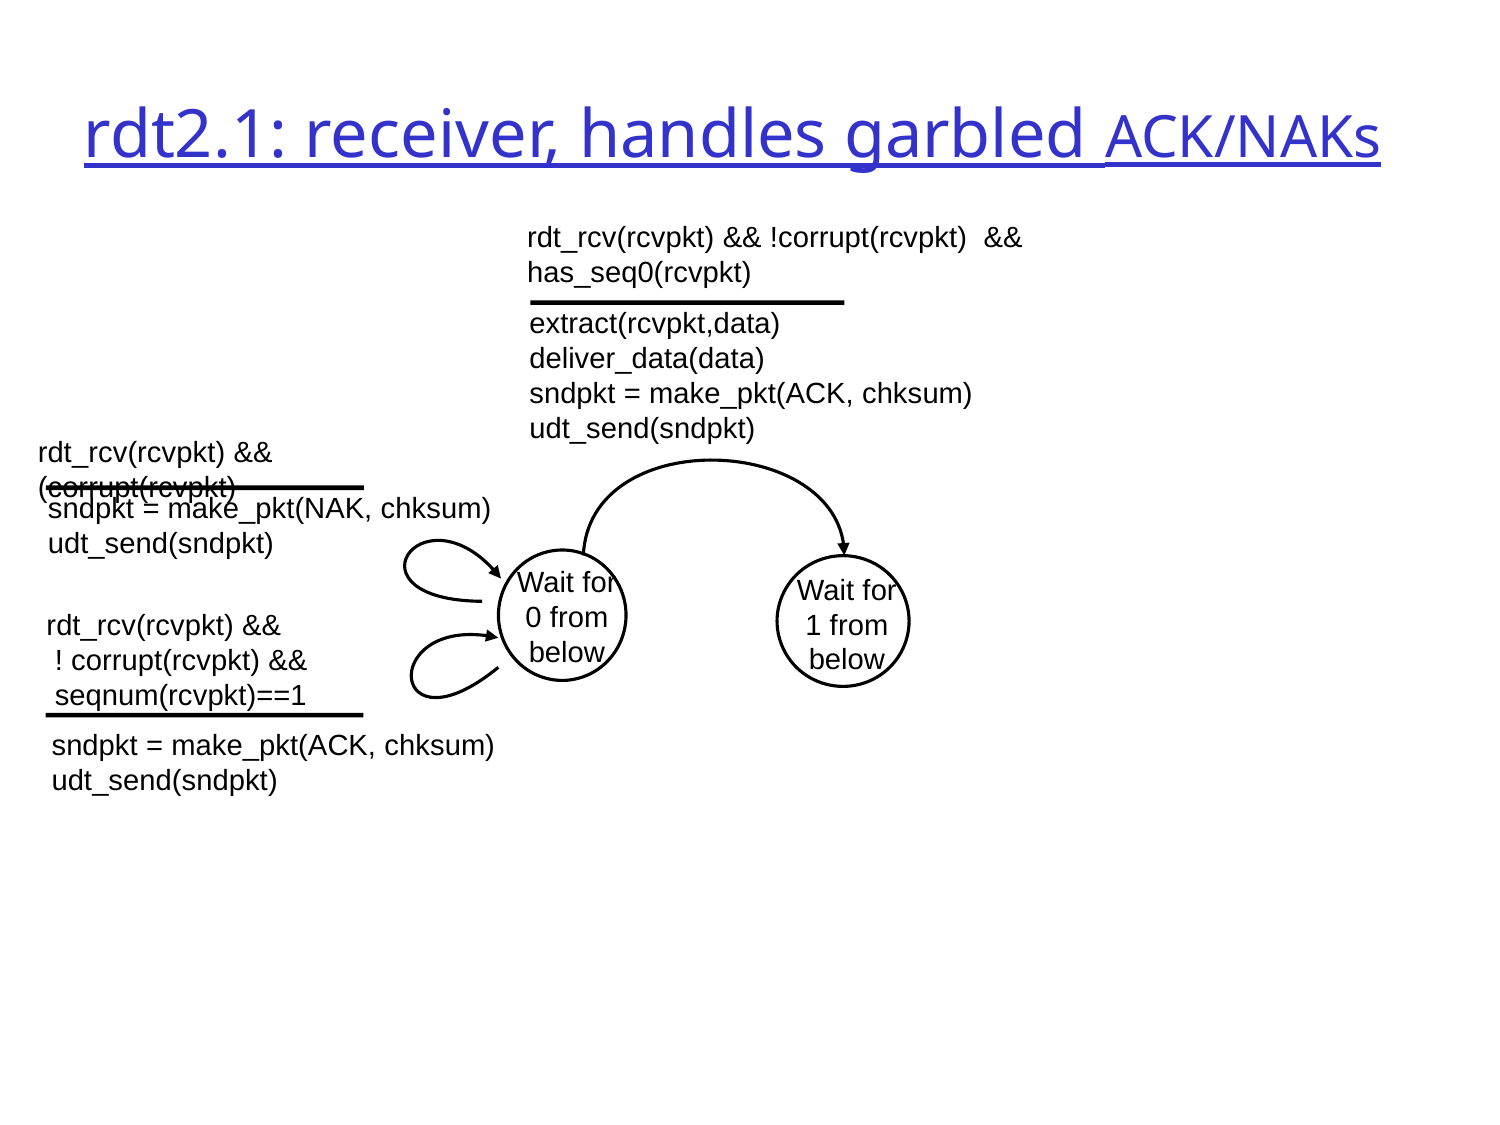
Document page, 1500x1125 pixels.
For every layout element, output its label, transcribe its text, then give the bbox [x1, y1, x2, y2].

text_box [583, 459, 850, 556]
text_box Wait for 1 from below [781, 563, 913, 664]
text_box [793, 664, 893, 687]
text_box rdt_rcv(rcvpkt) && ! corrupt(rcvpkt) && seqnum(rcvpkt)==1 [31, 598, 328, 699]
text_box [537, 549, 583, 555]
text_box [404, 540, 501, 602]
title rdt2.1: receiver, handles garbled ACK/NAKs [68, 37, 1435, 226]
text_box [411, 629, 499, 698]
text_box [777, 598, 781, 644]
text_box rdt_rcv(rcvpkt) && (corrupt(rcvpkt) [23, 426, 495, 527]
text_box sndpkt = make_pkt(NAK, chksum) udt_send(sndpkt) [33, 482, 530, 550]
text_box Wait for 0 from below [501, 555, 633, 656]
text_box sndpkt = make_pkt(ACK, chksum) udt_send(sndpkt) [36, 718, 520, 786]
text_box rdt_rcv(rcvpkt) && !corrupt(rcvpkt) && has_seq0(rcvpkt) [512, 210, 1166, 305]
text_box [812, 555, 874, 563]
text_box extract(rcvpkt,data) deliver_data(data) sndpkt = make_pkt(ACK, chksum) udt_send(sndpkt) [514, 305, 1085, 413]
text_box [512, 656, 612, 681]
